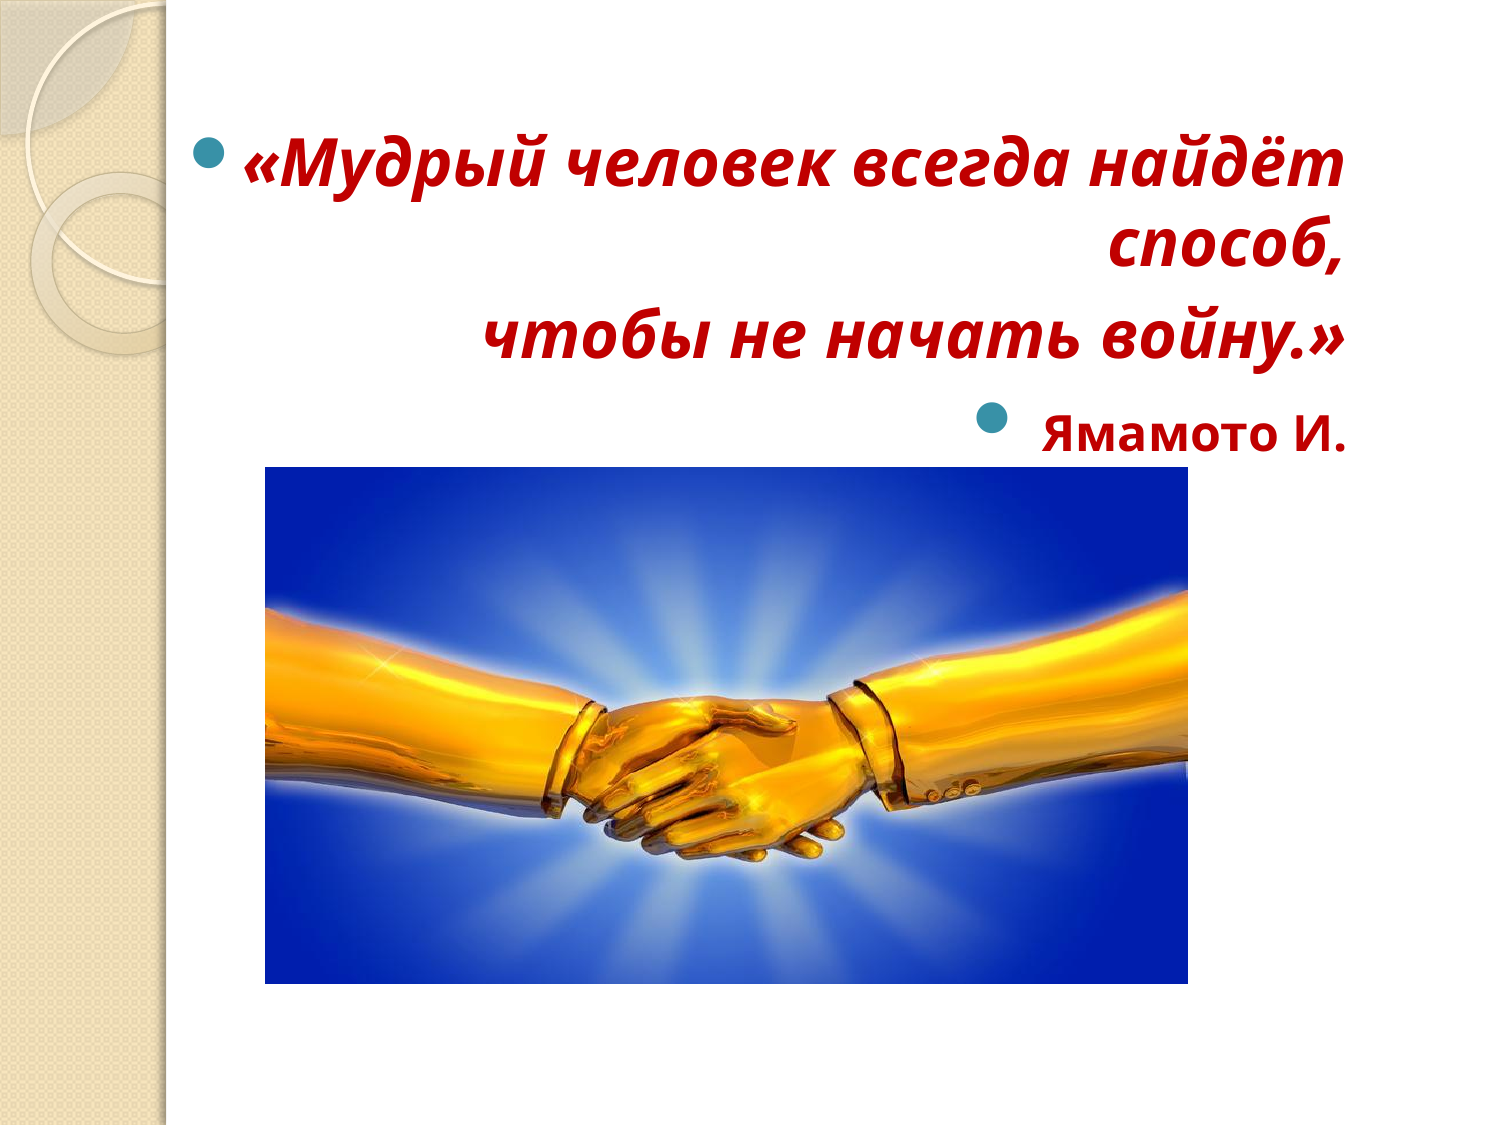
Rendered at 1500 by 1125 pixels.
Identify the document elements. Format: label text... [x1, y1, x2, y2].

list «Мудрый человек всегда найдёт способ, чтобы не начать войну.» Ямамото И. [125, 112, 1363, 457]
picture [265, 467, 1188, 984]
